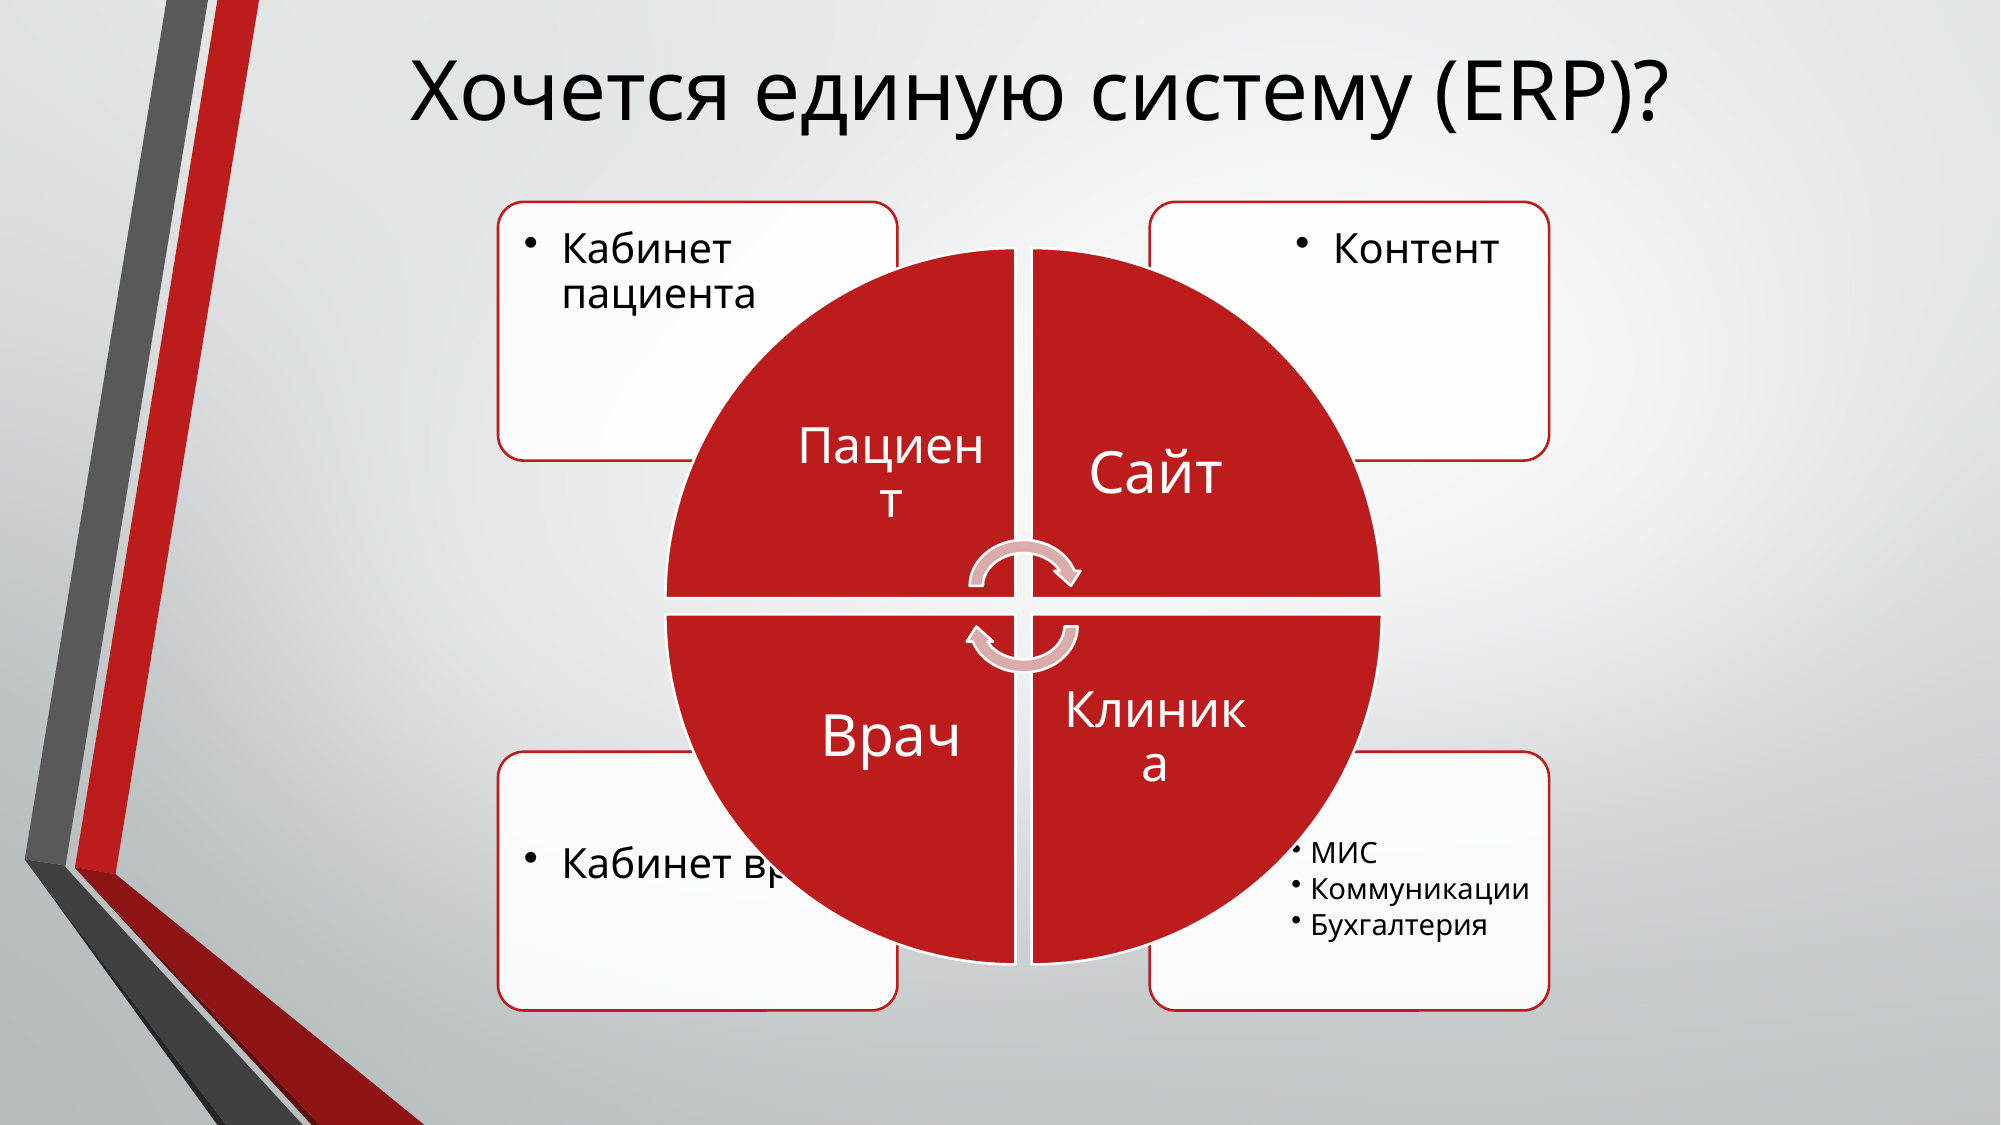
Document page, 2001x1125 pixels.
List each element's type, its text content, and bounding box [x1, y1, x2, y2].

title Хочется единую систему (ERP)? [218, 0, 1862, 175]
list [385, 201, 1662, 1011]
